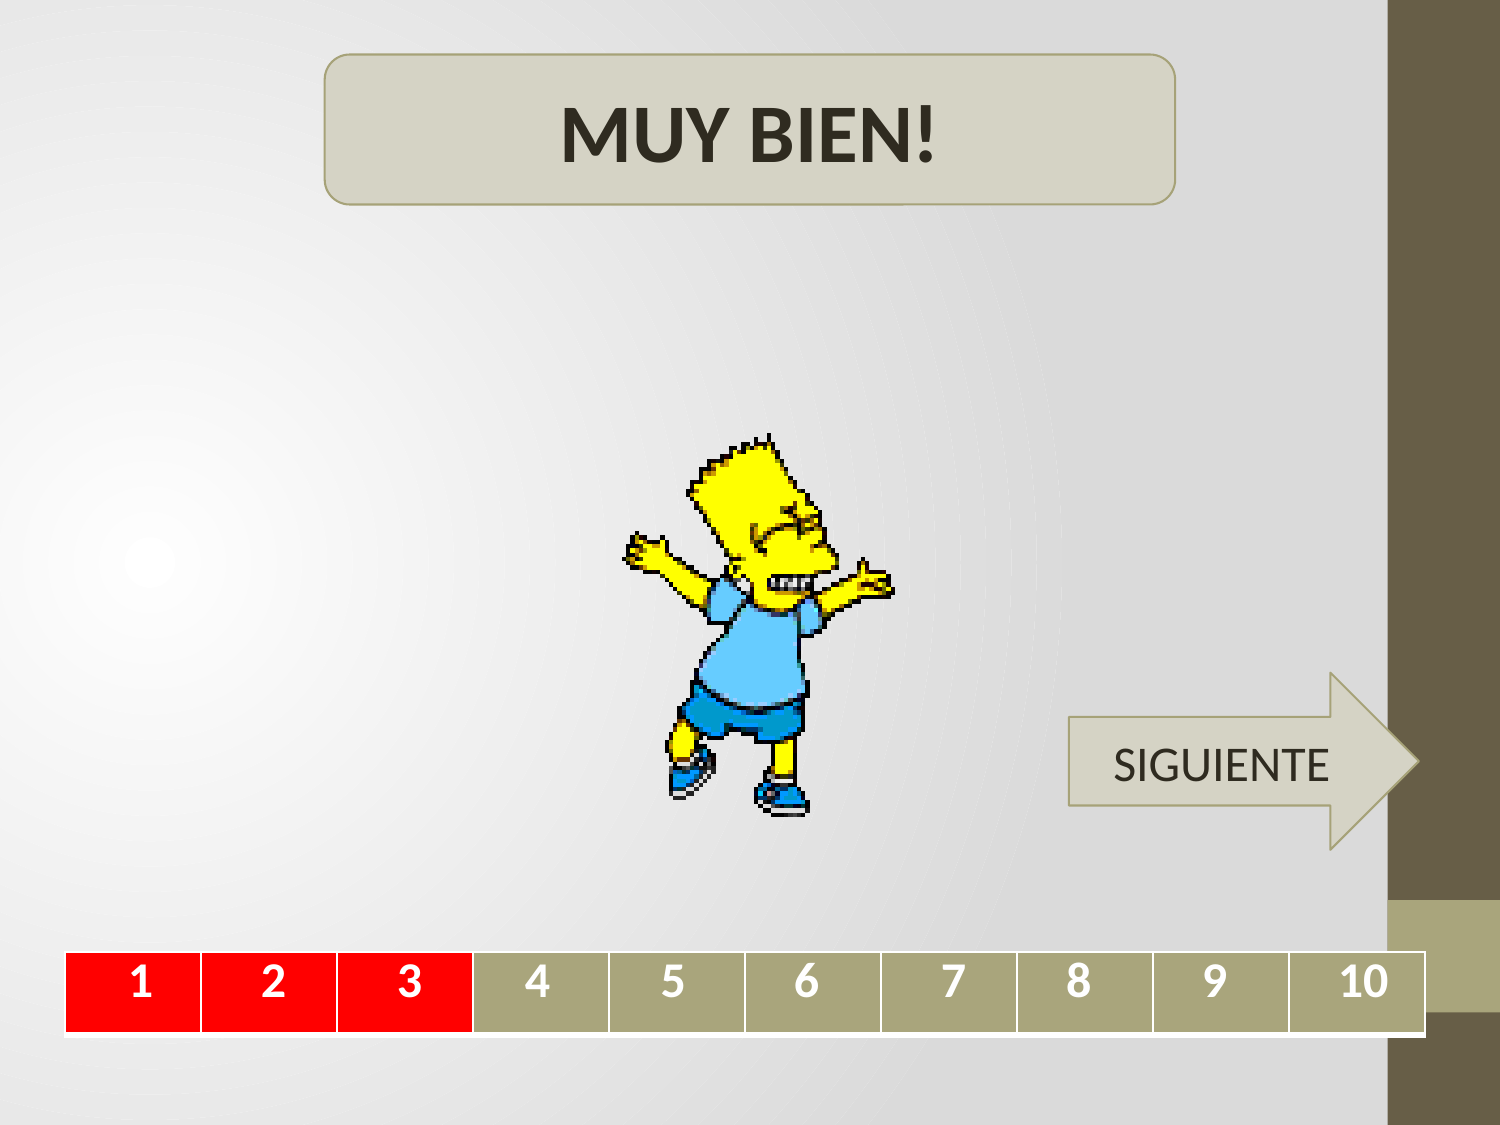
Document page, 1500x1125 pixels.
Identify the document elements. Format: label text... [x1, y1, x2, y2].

picture [536, 408, 904, 827]
table_header 5 [610, 953, 744, 1032]
table_header 6 [746, 953, 880, 1032]
table_header 8 [1018, 953, 1152, 1032]
table_header 9 [1154, 953, 1288, 1032]
table_header 1 [66, 953, 200, 1032]
table_header 4 [474, 953, 608, 1032]
table_header 7 [882, 953, 1016, 1032]
table_header 2 [202, 953, 336, 1032]
text_box SIGUIENTE [1067, 671, 1420, 851]
table_header 10 [1290, 953, 1424, 1032]
text_box MUY BIEN! [323, 53, 1177, 206]
table_header 3 [338, 953, 472, 1032]
